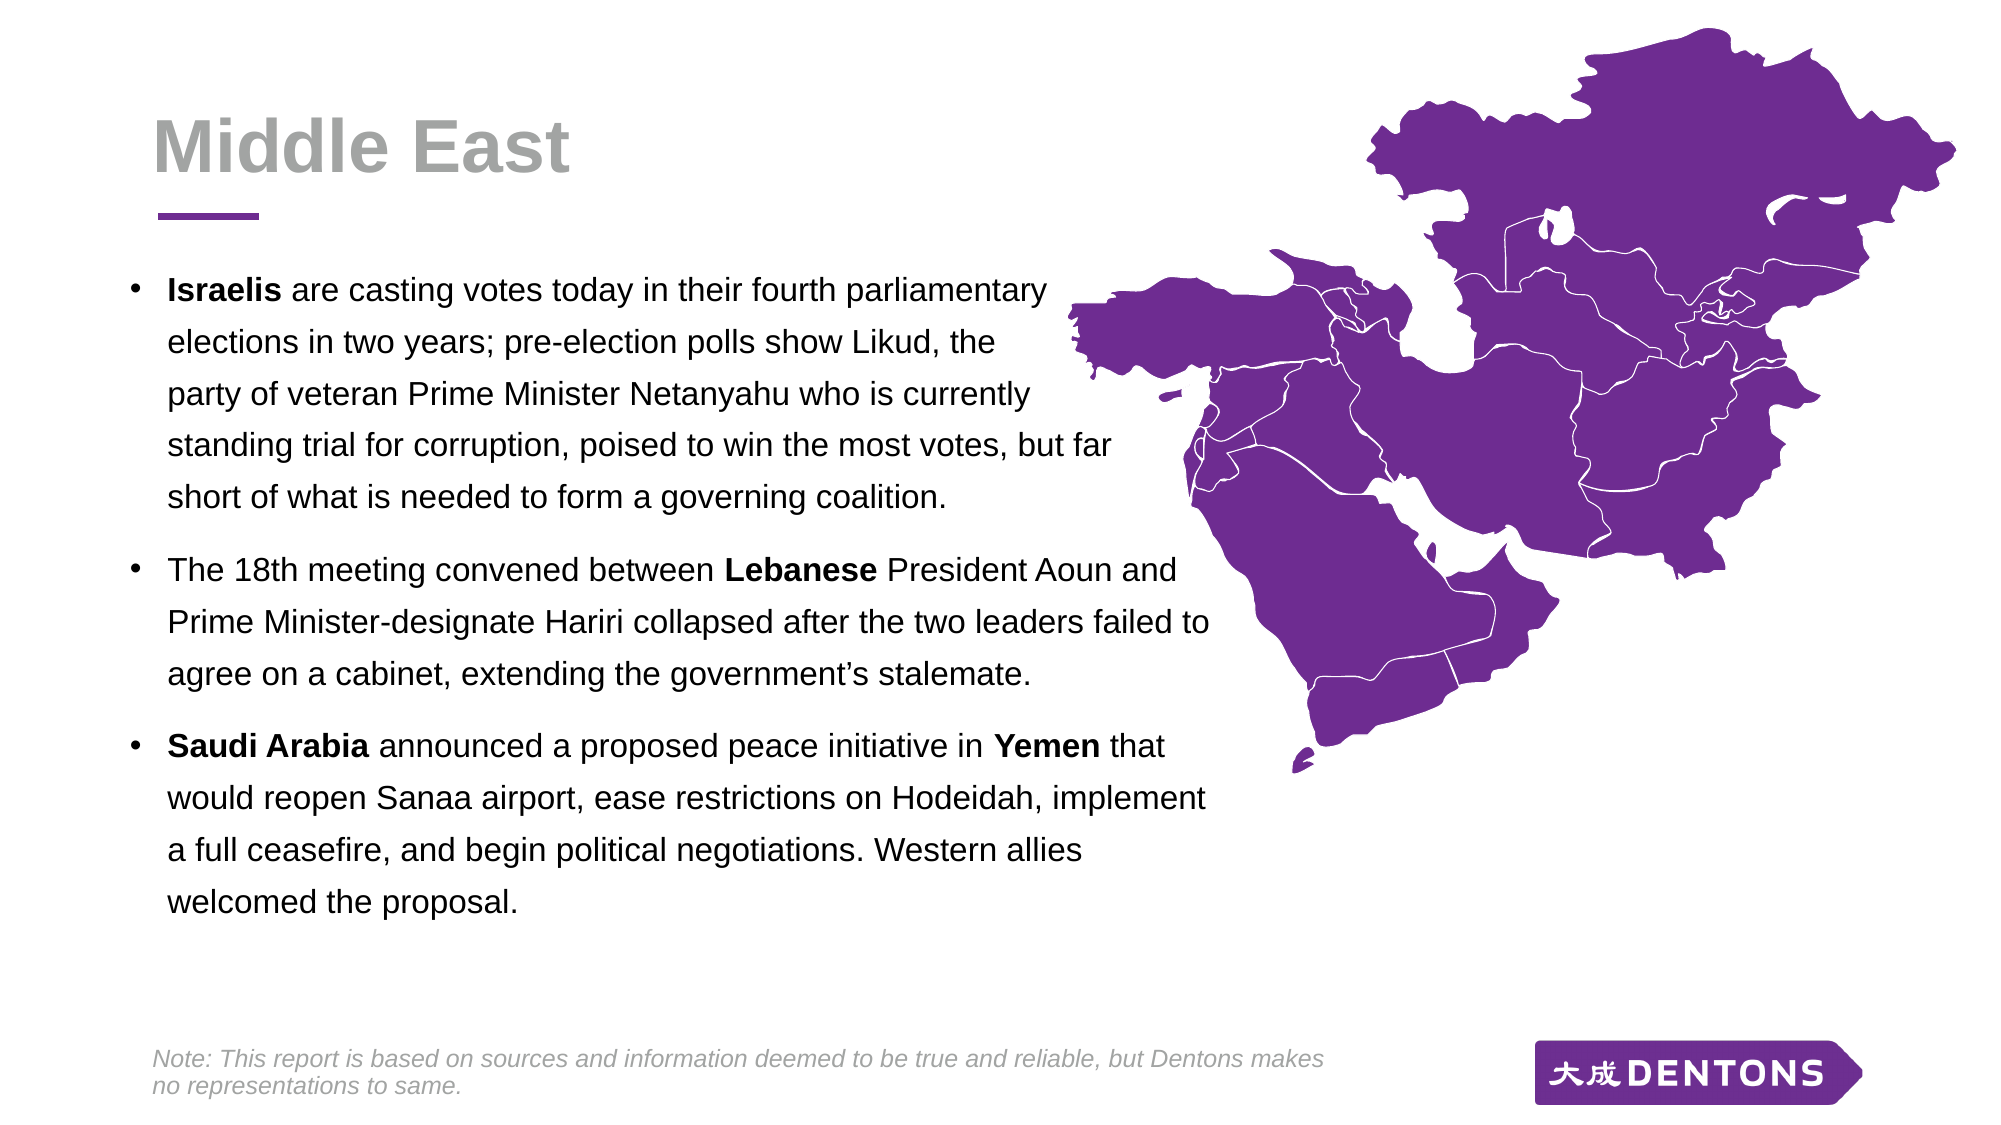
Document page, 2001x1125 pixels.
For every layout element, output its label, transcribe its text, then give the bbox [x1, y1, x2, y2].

text_box Note: This report is based on sources and information deemed to be true and reliable, but Dentons makes no representations to same. [137, 1042, 1369, 1103]
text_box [1062, 27, 1958, 777]
title Middle East [137, 99, 1062, 197]
list Israelis are casting votes today in their fourth parliamentary elections in two years; pre-election polls show Likud, the party of veteran Prime Minister Netanyahu who is currently standing trial for corruption, poised to win the most votes, but far short of what is needed to form a governing coalition. The 18th meeting convened between Lebanese President Aoun and Prime Minister-designate Hariri collapsed after the two leaders failed to agree on a cabinet, extending the government’s stalemate. Saudi Arabia announced a proposed peace initiative in Yemen that would reopen Sanaa airport, ease restrictions on Hodeidah, implement a full ceasefire, and begin political negotiations. Western allies welcomed the proposal. [114, 248, 1227, 1049]
